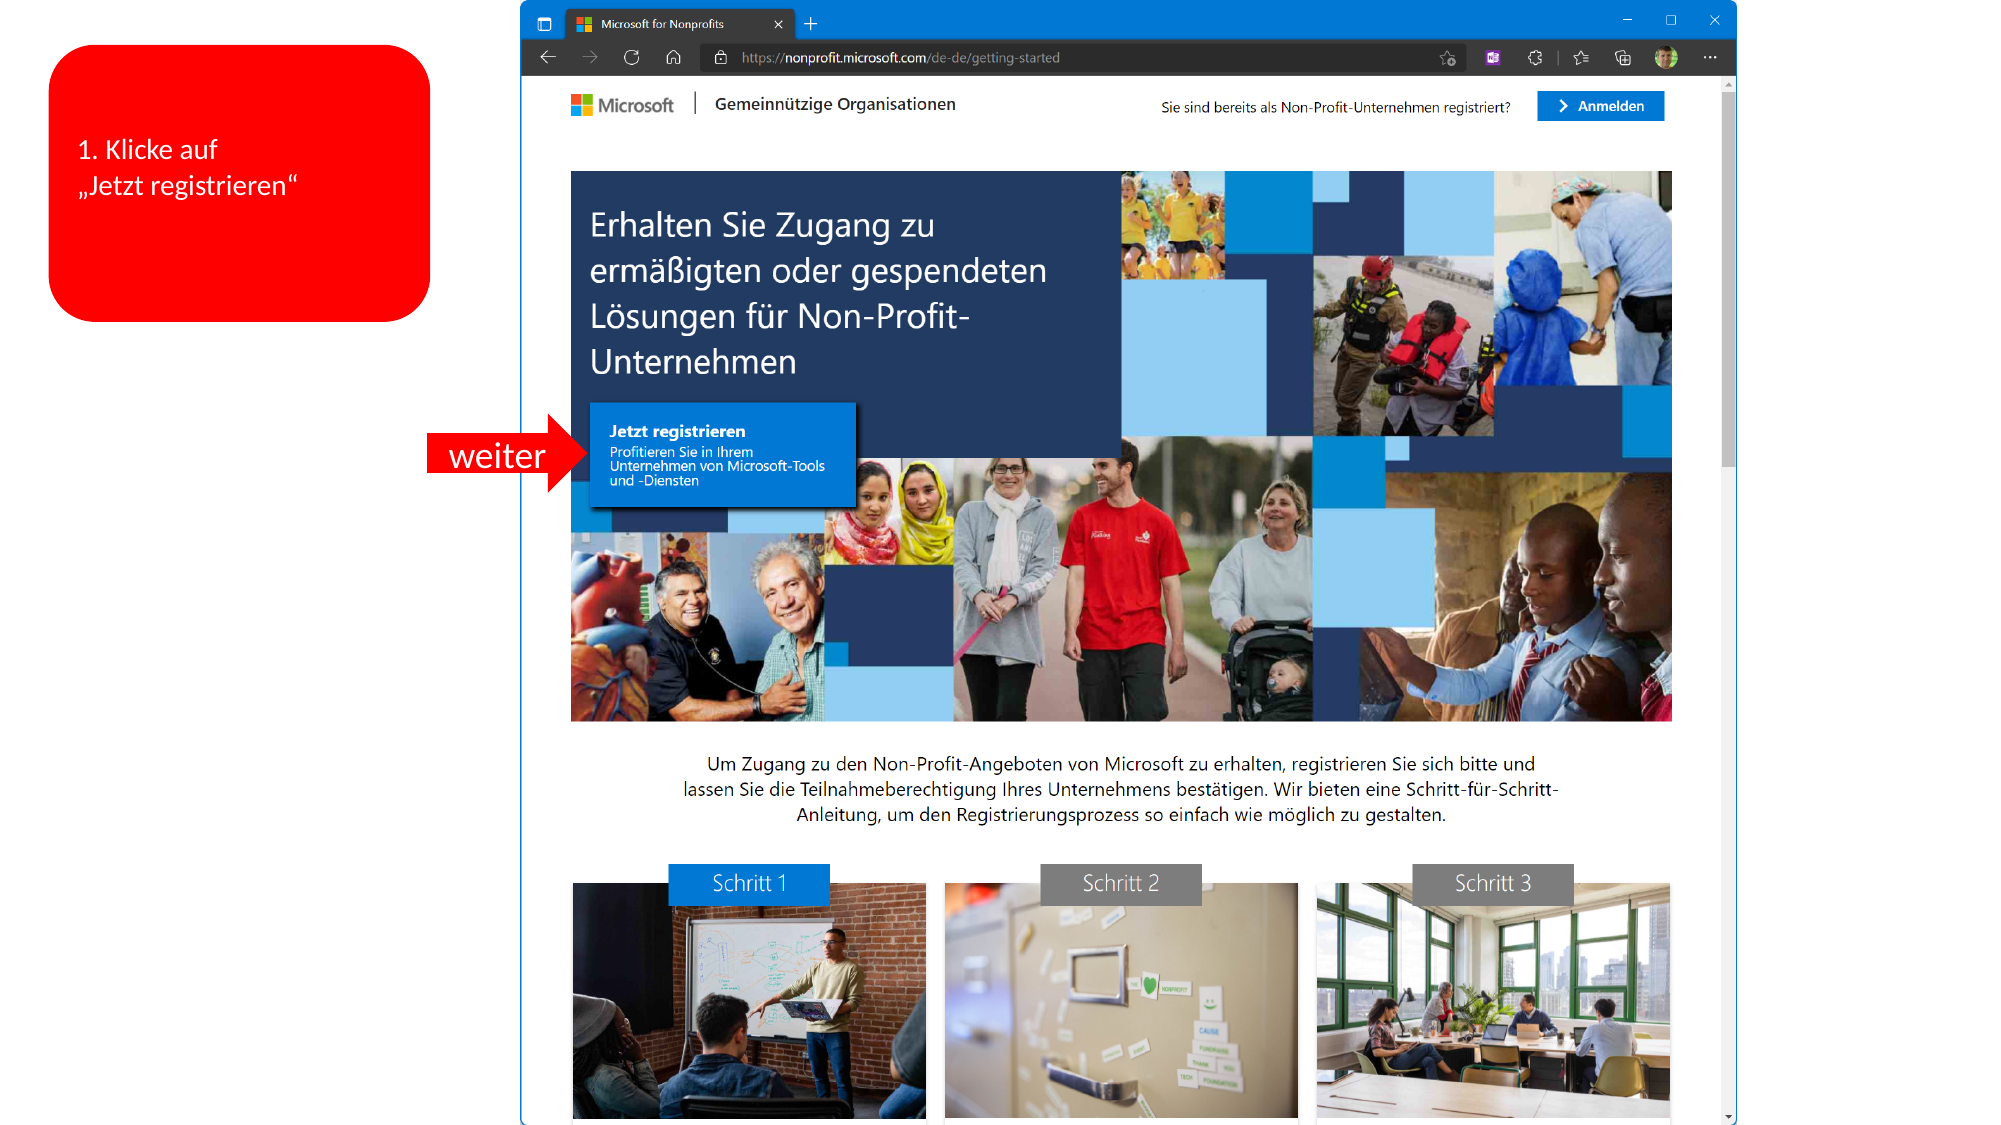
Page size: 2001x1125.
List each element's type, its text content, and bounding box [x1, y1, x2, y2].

picture [520, 0, 1737, 1125]
text_box weiter [425, 432, 520, 474]
text_box 1. Klicke auf „Jetzt registrieren“ [47, 43, 432, 323]
